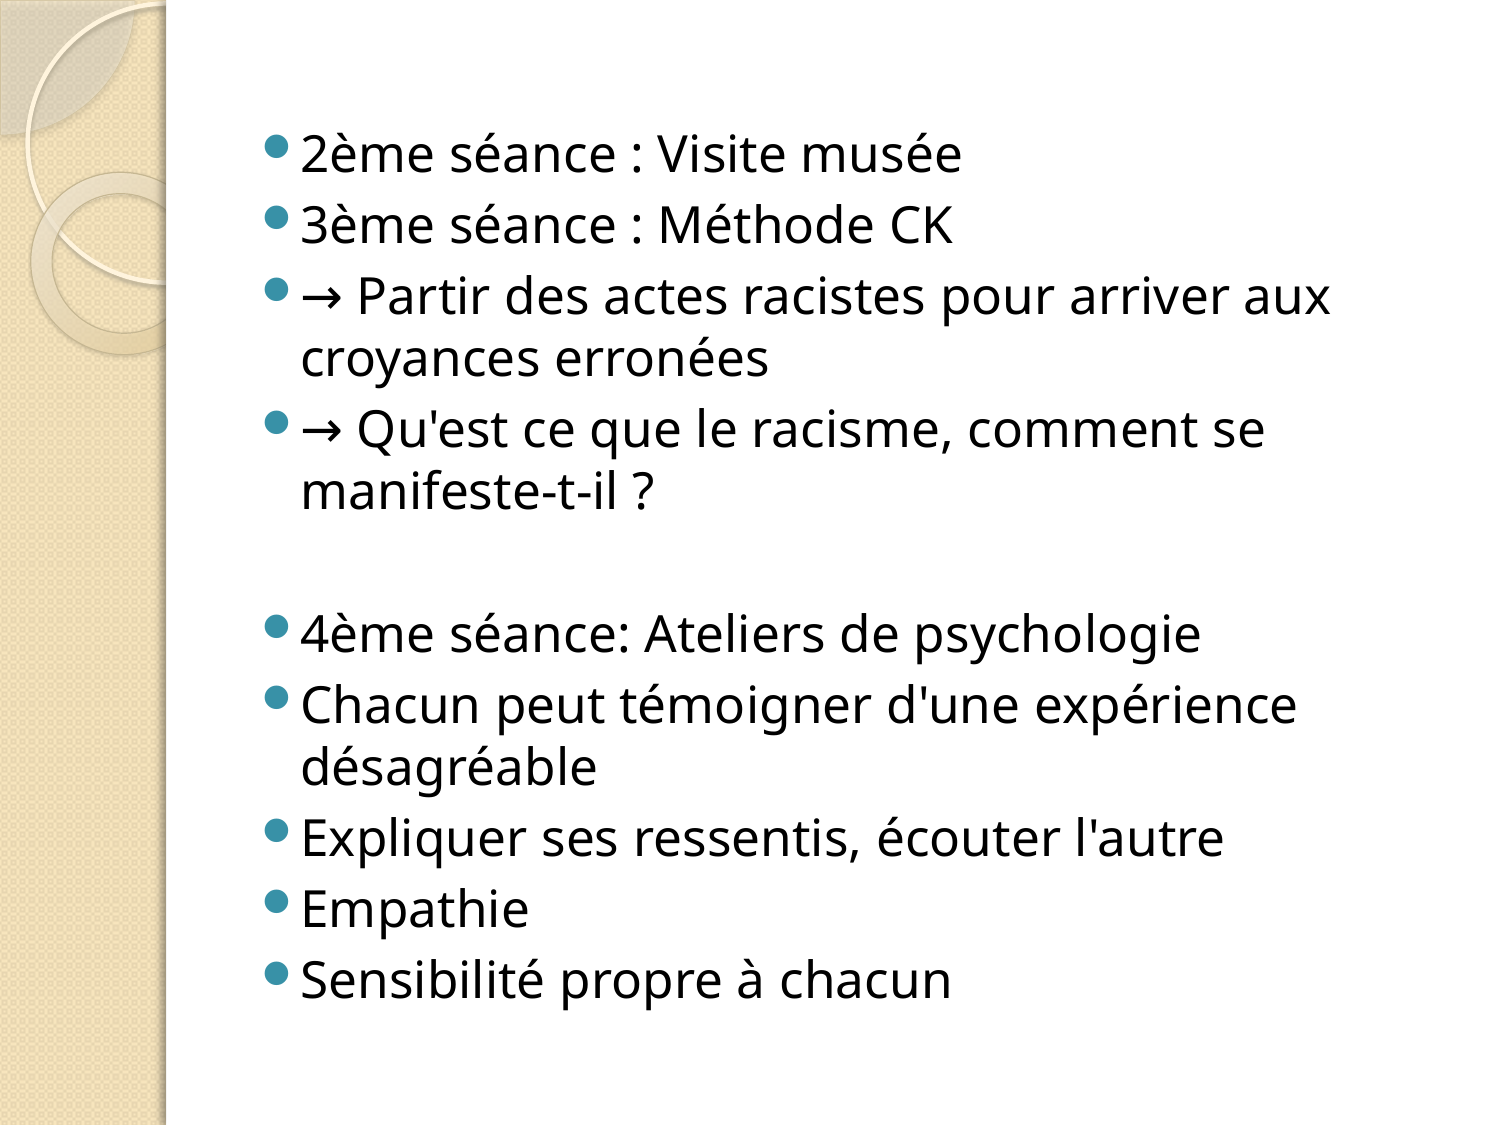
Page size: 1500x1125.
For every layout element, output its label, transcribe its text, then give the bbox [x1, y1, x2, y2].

list 2ème séance : Visite musée 3ème séance : Méthode CK → Partir des actes racistes pour arriver aux croyances erronées → Qu'est ce que le racisme, comment se manifeste-t-il ? 4ème séance: Ateliers de psychologie Chacun peut témoigner d'une expérience désagréable Expliquer ses ressentis, écouter l'autre Empathie Sensibilité propre à chacun [235, 113, 1466, 1025]
